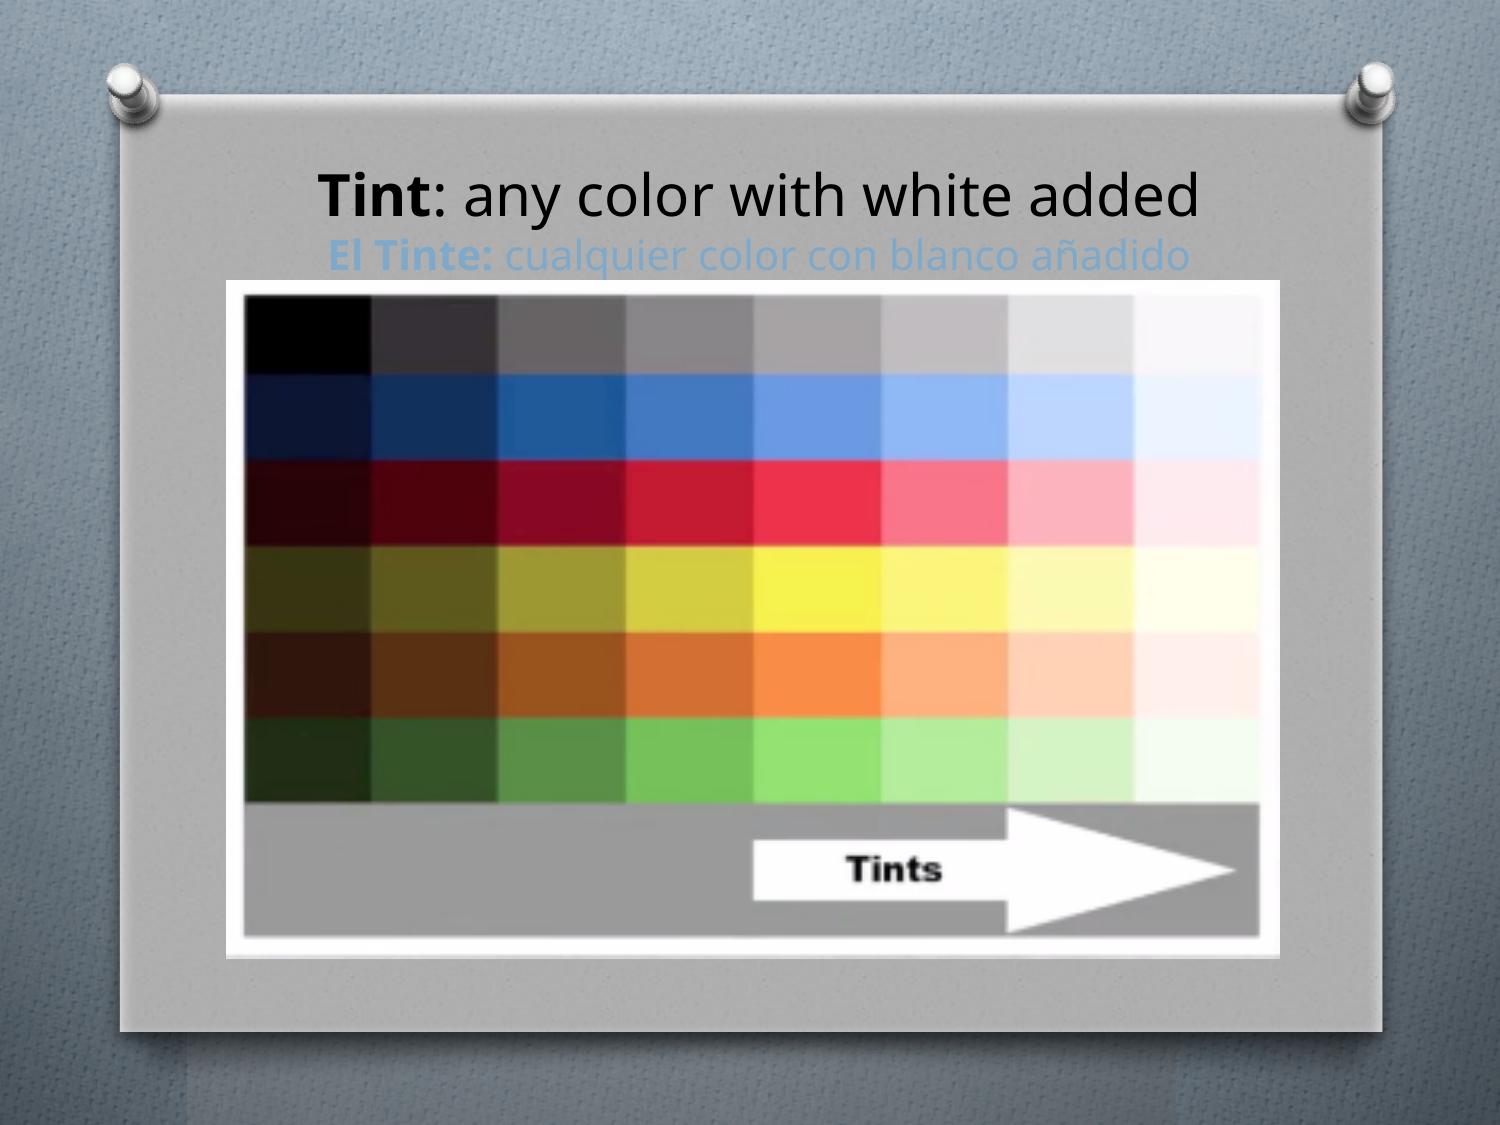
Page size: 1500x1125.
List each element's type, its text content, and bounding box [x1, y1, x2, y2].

text_box Tint: any color with white added El Tinte: cualquier color con blanco añadido [179, 151, 1339, 286]
picture [75, 29, 198, 153]
picture [1317, 35, 1439, 156]
picture [226, 280, 1280, 959]
